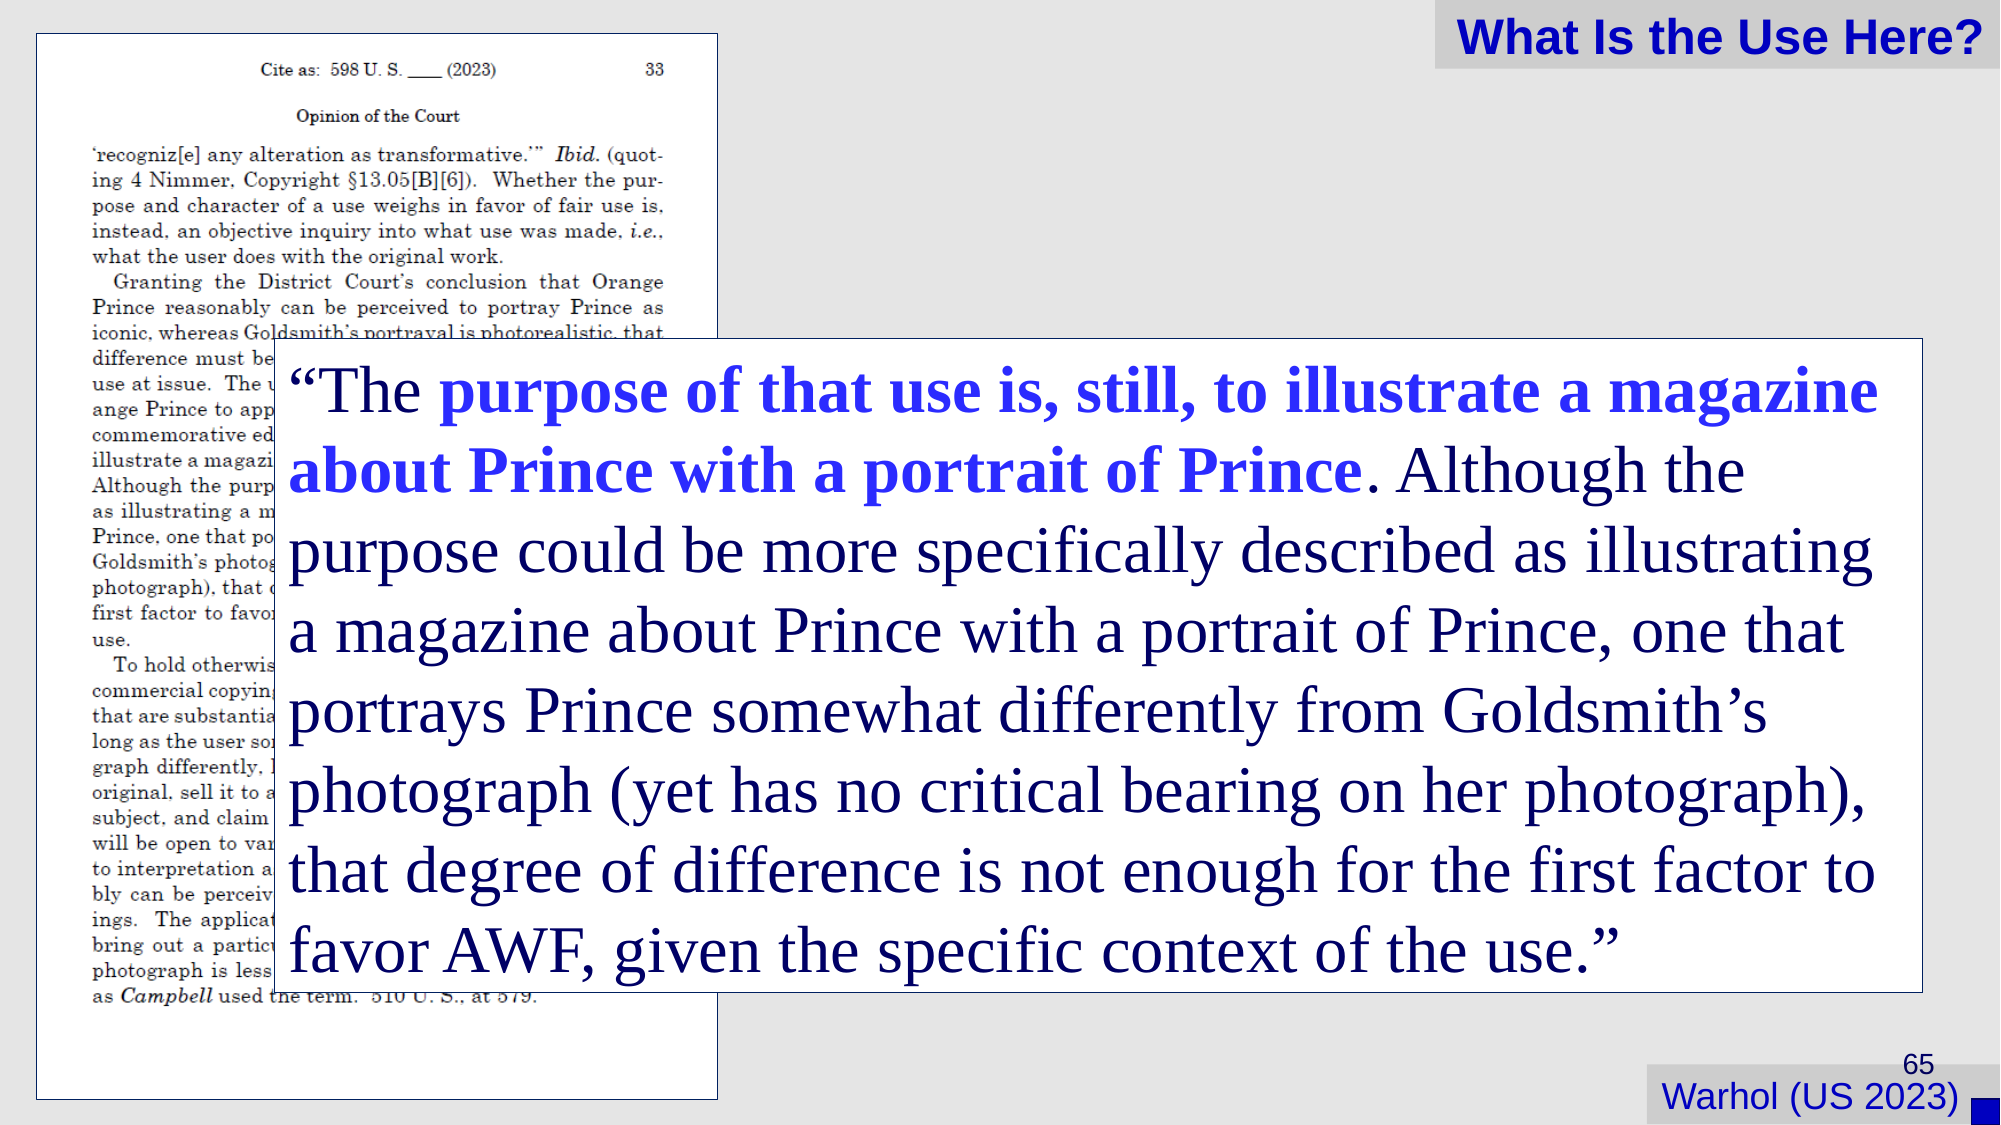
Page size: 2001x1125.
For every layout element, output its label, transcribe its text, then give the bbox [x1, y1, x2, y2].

text_box “The purpose of that use is, still, to illustrate a magazine about Prince with a portrait of Prince. Although the purpose could be more specifically described as illustrating a magazine about Prince with a portrait of Prince, one that portrays Prince somewhat differently from Goldsmith’s photograph (yet has no critical bearing on her photograph), that degree of difference is not enough for the first factor to favor AWF, given the specific context of the use.” [723, 338, 1923, 993]
picture [36, 34, 717, 1100]
title What Is the Use Here? [1435, 0, 2000, 69]
slide_number 65 [1533, 1024, 1951, 1101]
text_box [1971, 1099, 2000, 1125]
text_box Warhol (US 2023) [1646, 1064, 2000, 1125]
